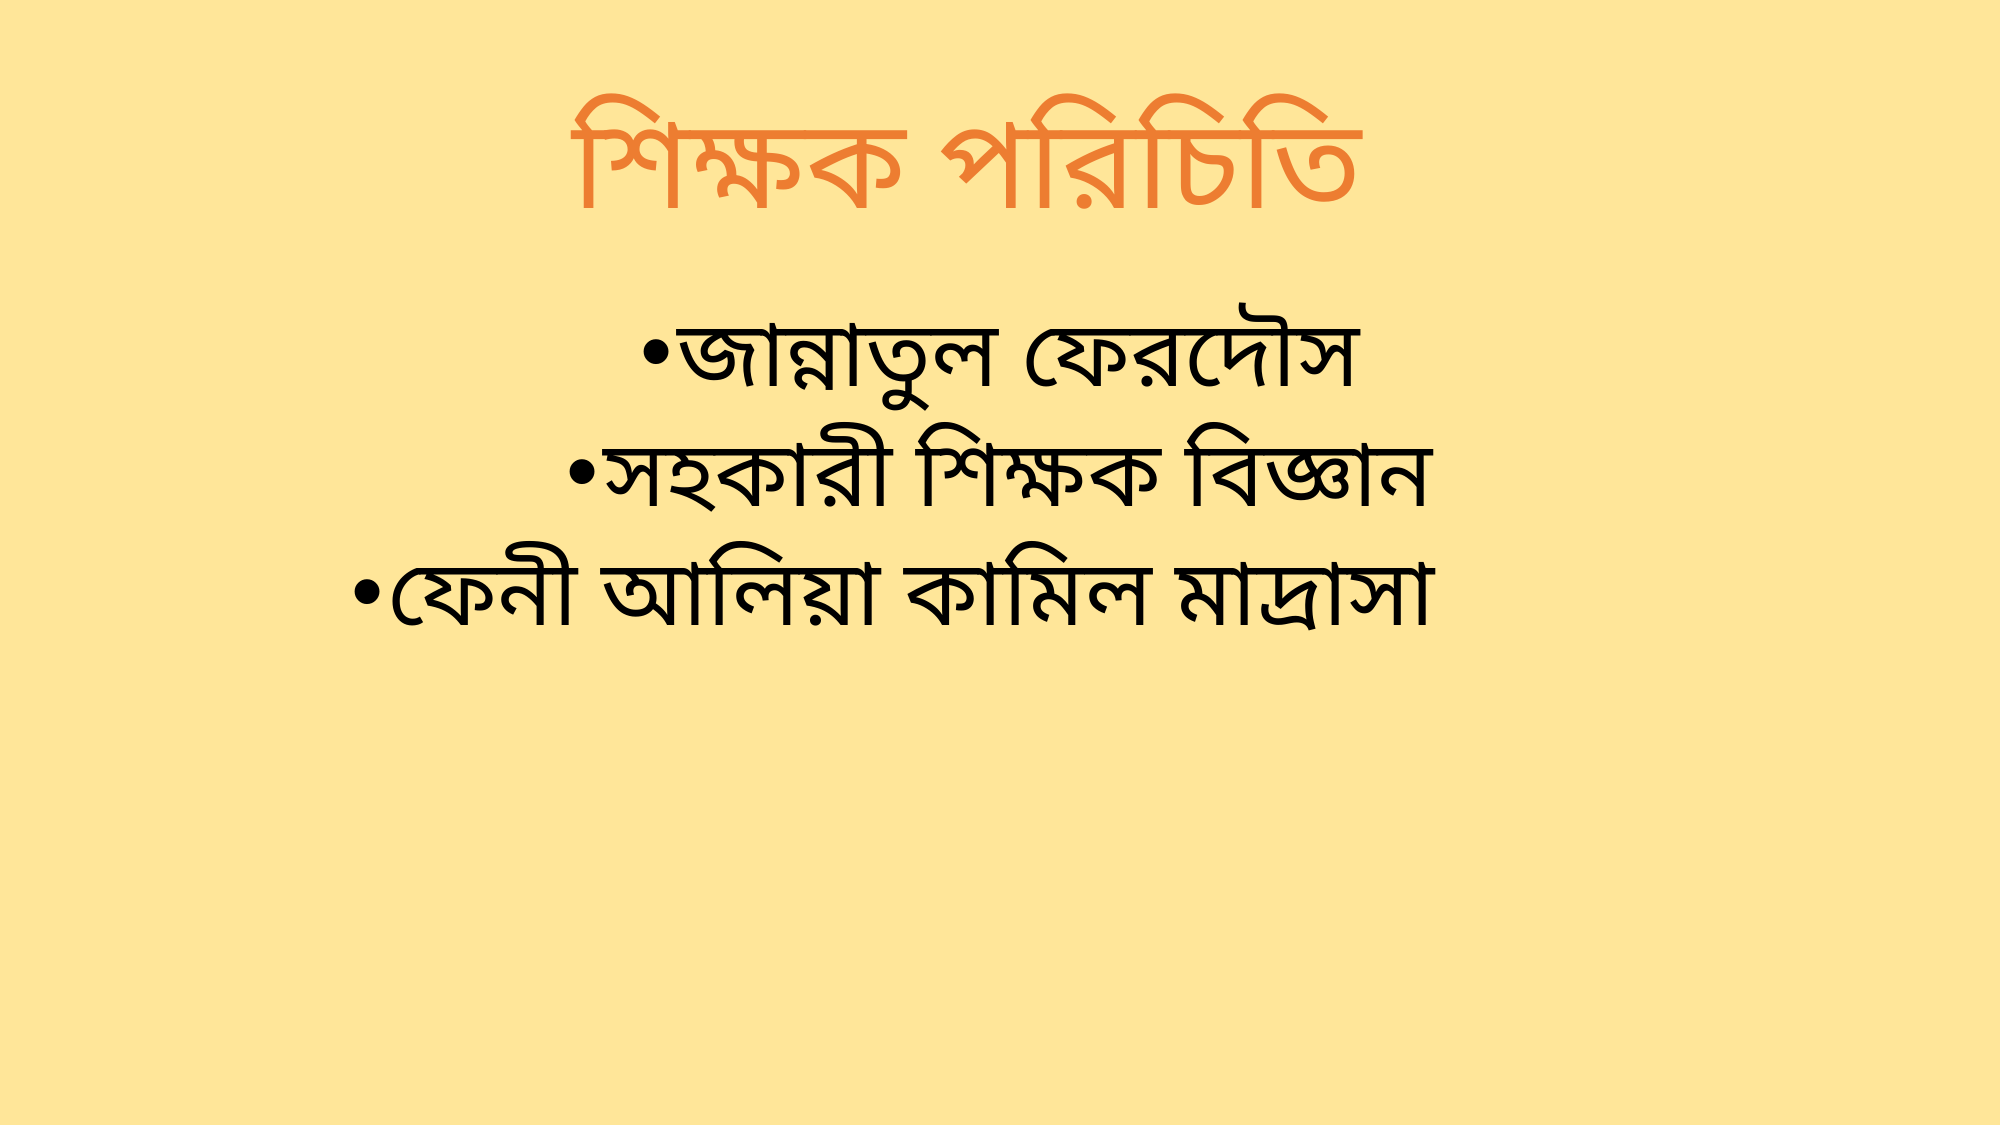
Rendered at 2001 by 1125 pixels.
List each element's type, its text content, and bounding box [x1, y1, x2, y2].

list জান্নাতুল ফেরদৌস সহকারী শিক্ষক বিজ্ঞান ফেনী আলিয়া কামিল মাদ্রাসা [137, 299, 1863, 1014]
title শিক্ষক পরিচিতি [137, 59, 1863, 278]
